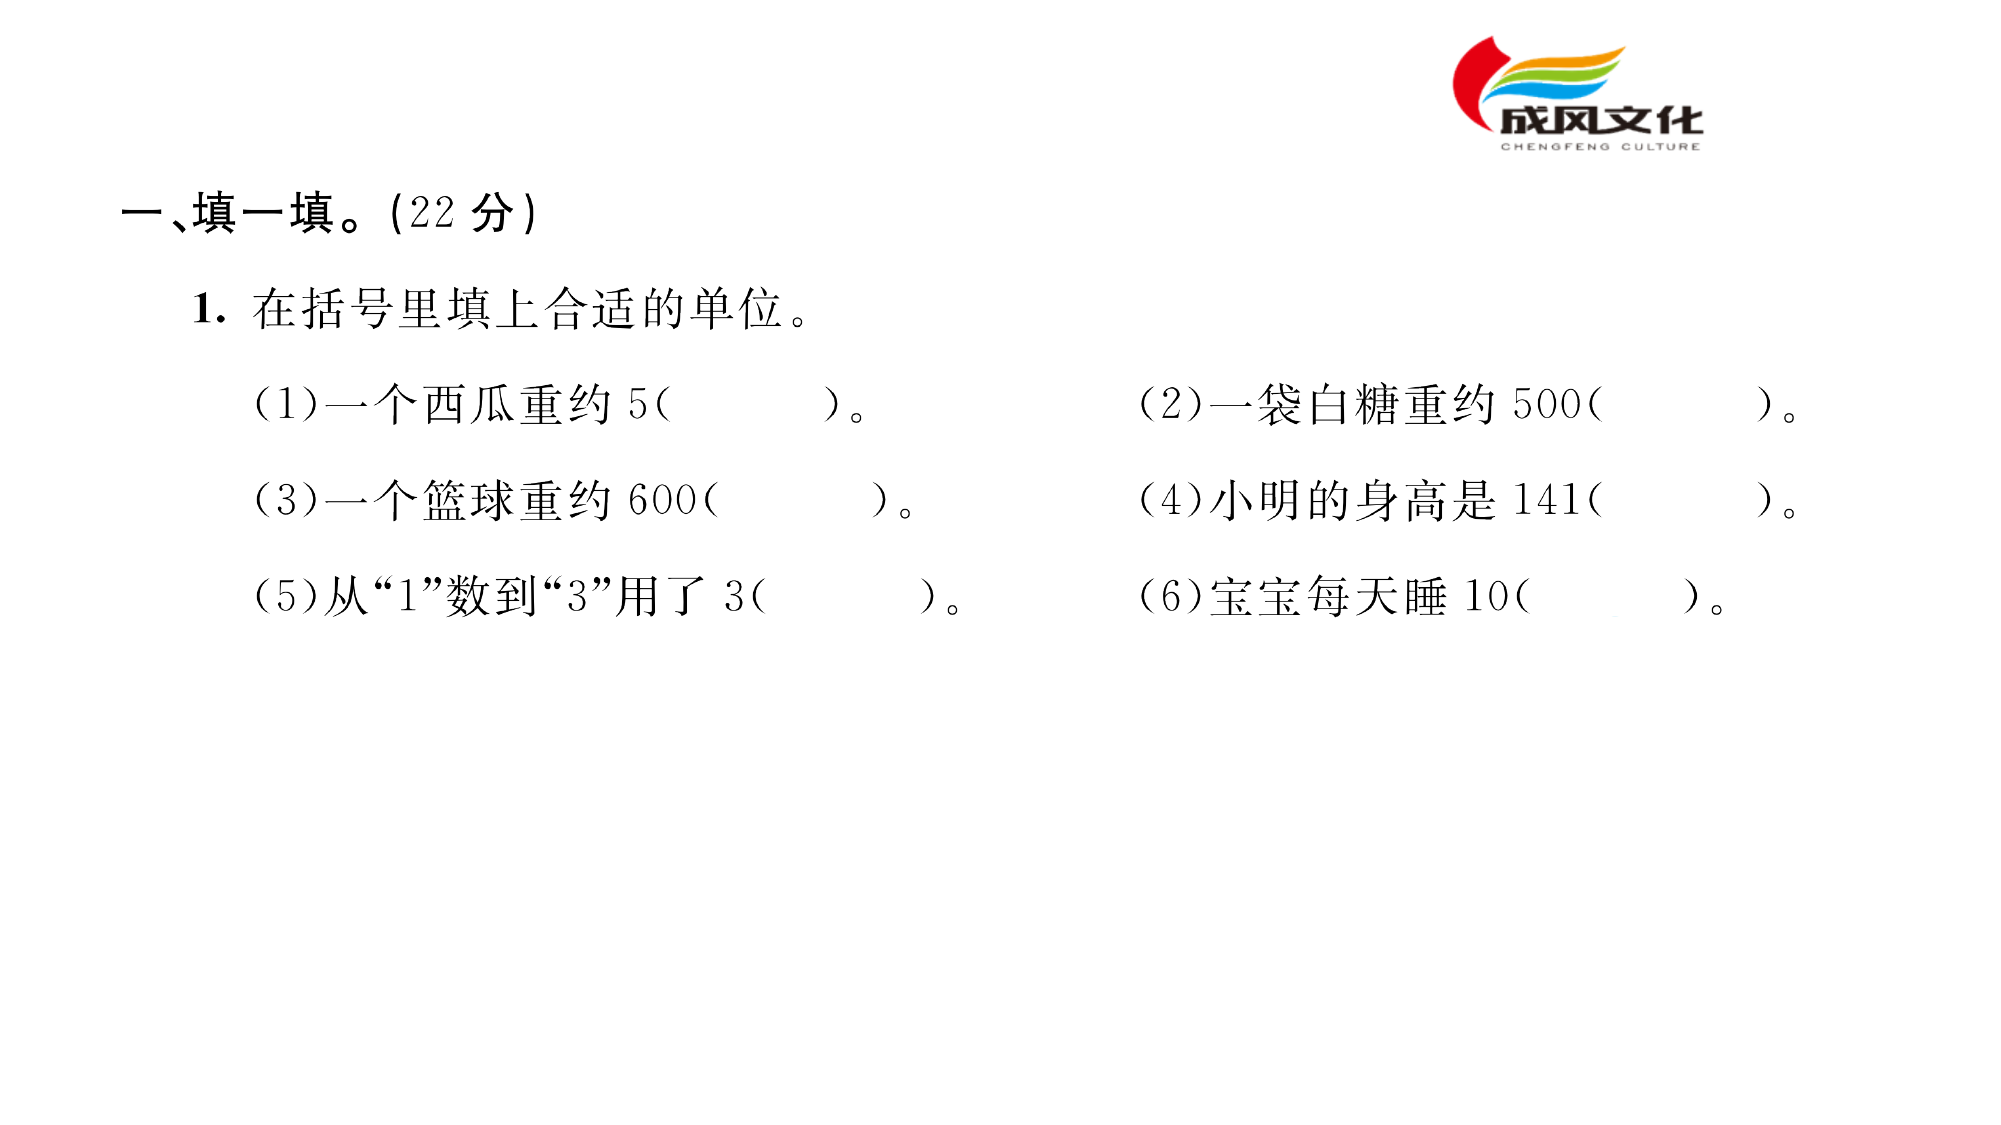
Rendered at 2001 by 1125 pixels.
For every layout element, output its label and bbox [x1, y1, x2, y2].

picture [118, 30, 2000, 644]
